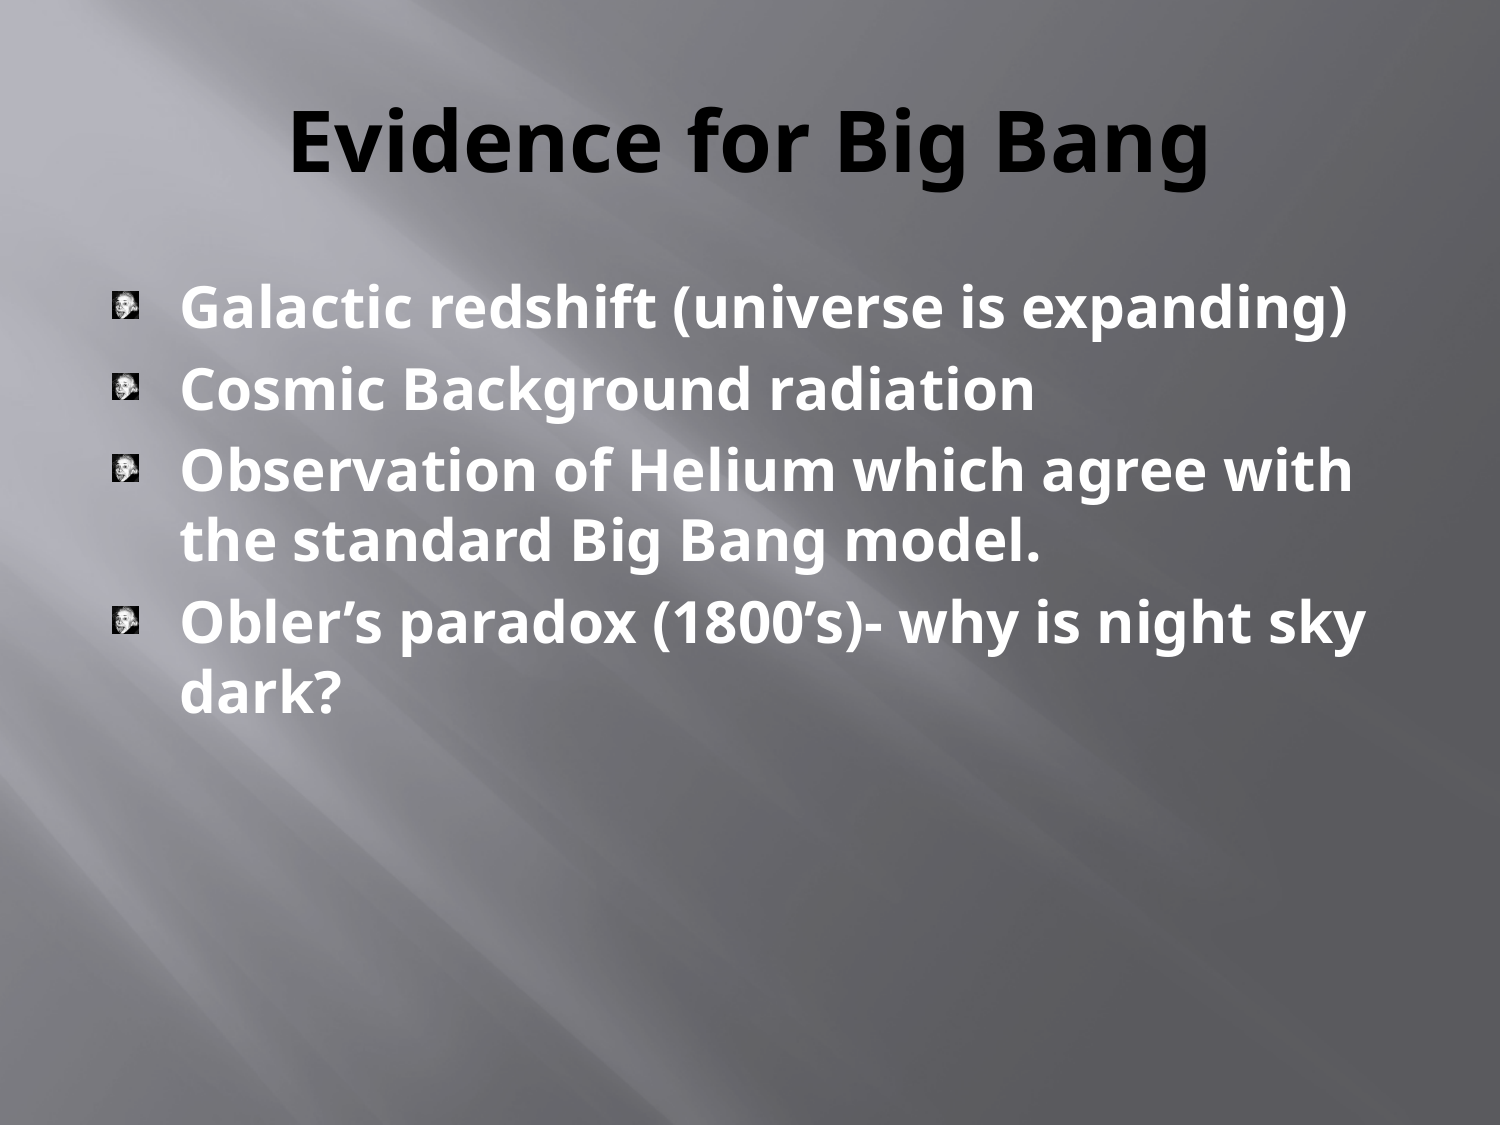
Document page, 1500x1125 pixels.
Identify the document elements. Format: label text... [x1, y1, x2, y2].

title Evidence for Big Bang [75, 45, 1425, 233]
picture [112, 606, 139, 634]
picture [112, 373, 139, 400]
picture [112, 291, 139, 319]
list Galactic redshift (universe is expanding) Cosmic Background radiation Observation of Helium which agree with the standard Big Bang model. Obler’s paradox (1800’s)- why is night sky dark? [75, 262, 1425, 1035]
picture [112, 454, 139, 482]
